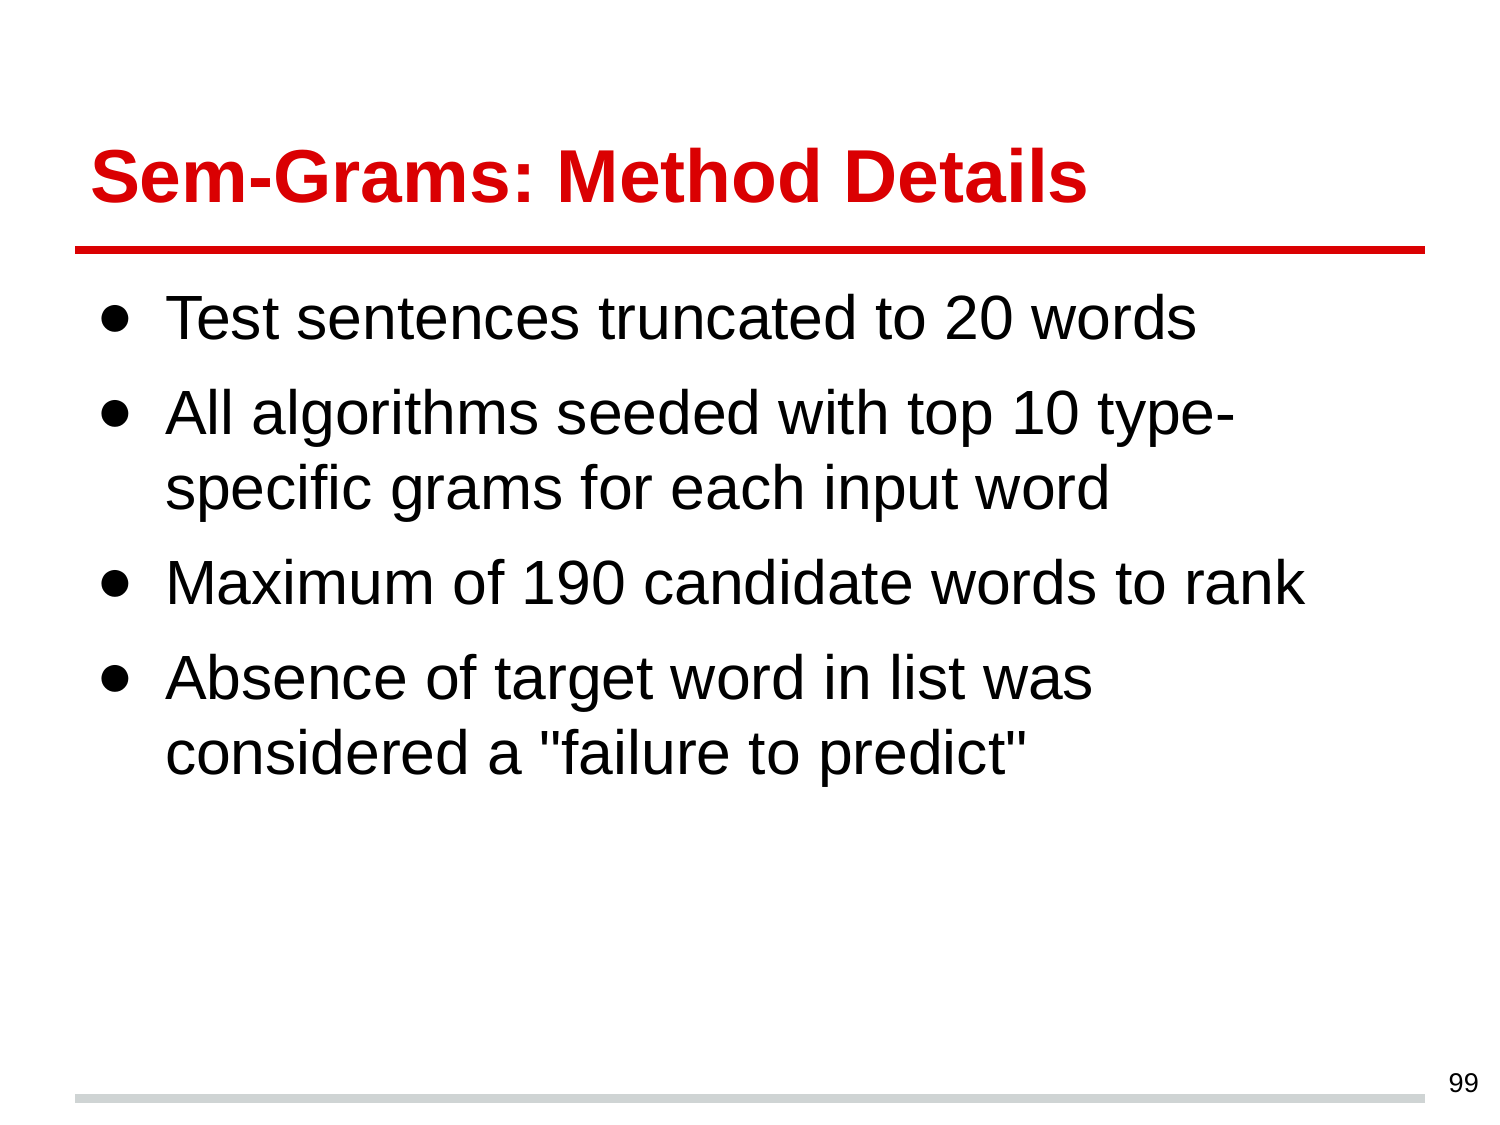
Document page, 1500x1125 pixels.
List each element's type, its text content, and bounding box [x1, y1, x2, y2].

title Sem-Grams: Method Details [75, 45, 1425, 233]
list Test sentences truncated to 20 words All algorithms seeded with top 10 type-specific grams for each input word Maximum of 190 candidate words to rank Absence of target word in list was considered a "failure to predict" [75, 262, 1425, 1078]
slide_number ‹#› [1403, 1038, 1494, 1125]
